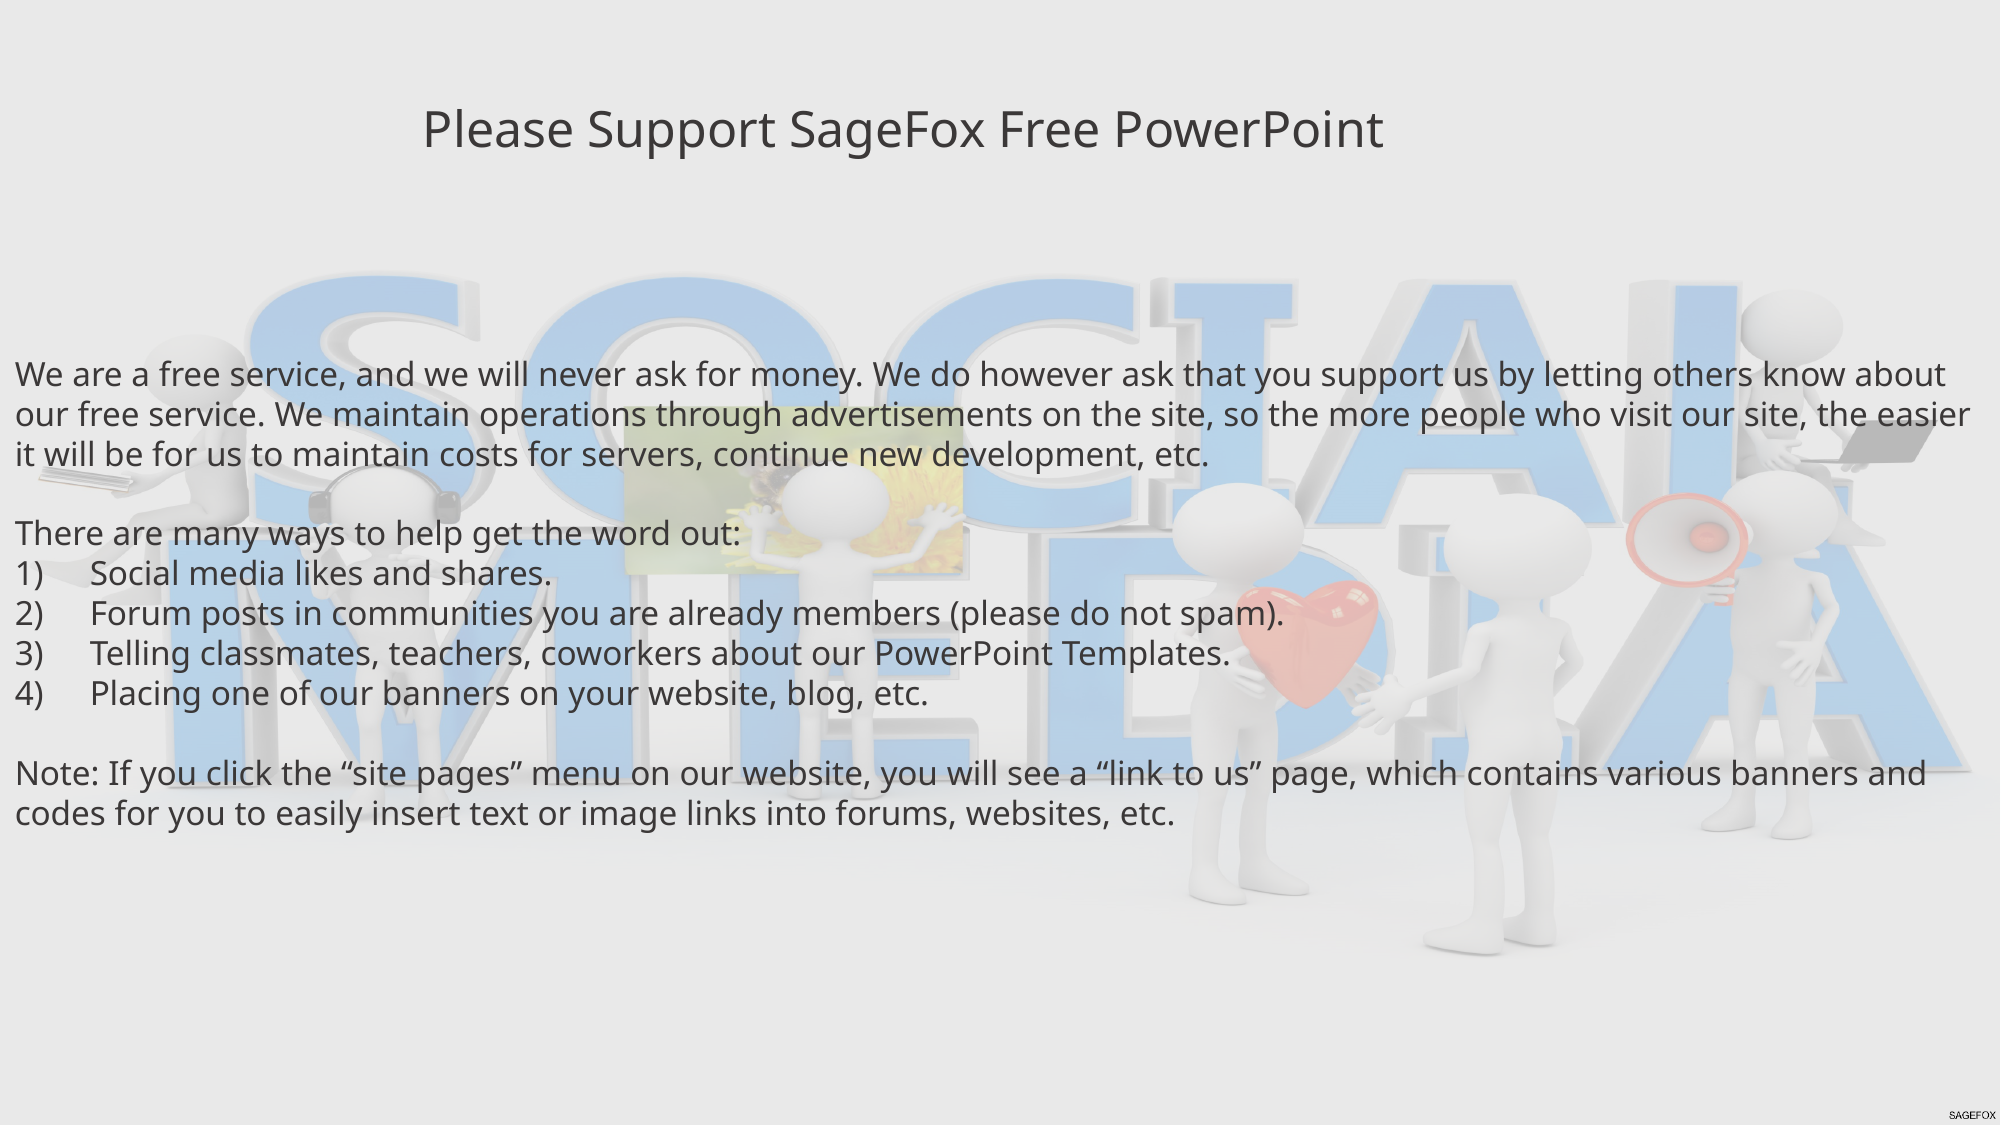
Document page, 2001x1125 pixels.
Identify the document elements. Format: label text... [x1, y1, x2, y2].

title Please Support SageFox Free PowerPoint [363, 72, 1444, 190]
text_box We are a free service, and we will never ask for money. We do however ask that you support us by letting others know about our free service. We maintain operations through advertisements on the site, so the more people who visit our site, the easier it will be for us to maintain costs for servers, continue new development, etc. There are many ways to help get the word out: Social media likes and shares. Forum posts in communities you are already members (please do not spam). Telling classmates, teachers, coworkers about our PowerPoint Templates. Placing one of our banners on your website, blog, etc. Note: If you click the “site pages” menu on our website, you will see a “link to us” page, which contains various banners and codes for you to easily insert text or image links into forums, websites, etc. [0, 0, 2000, 1125]
